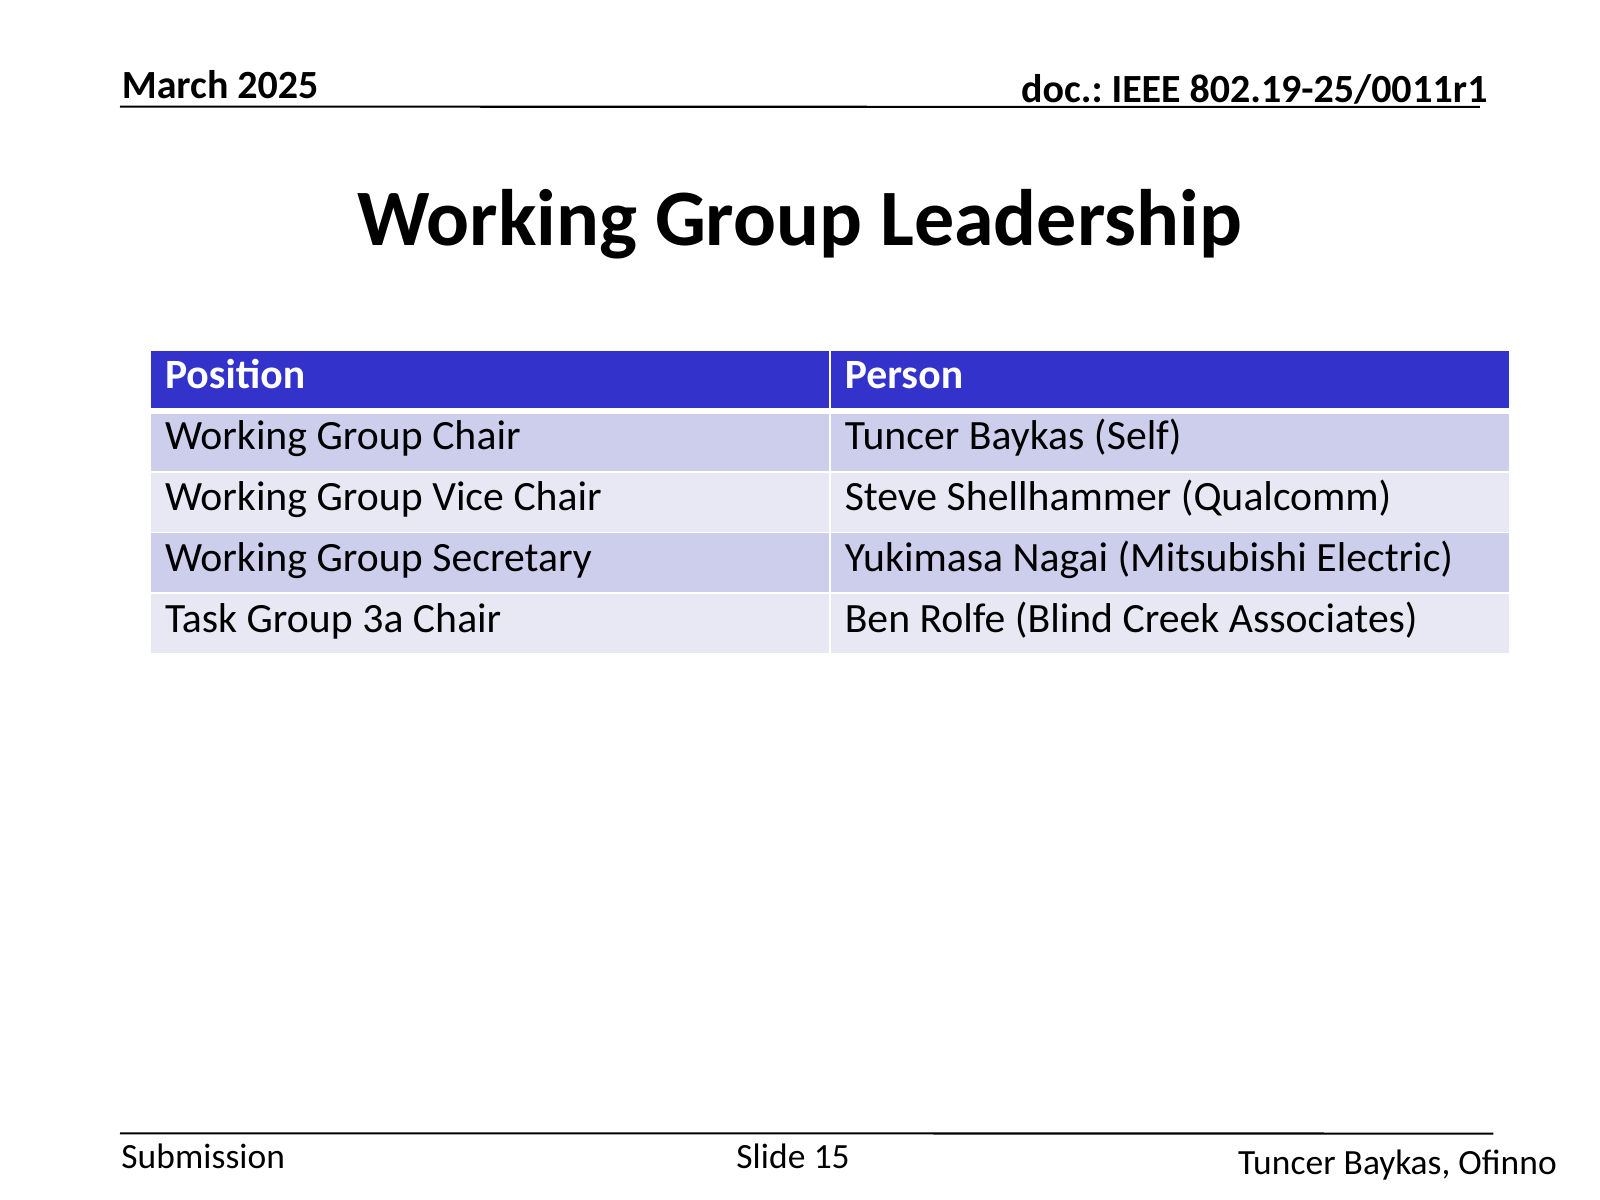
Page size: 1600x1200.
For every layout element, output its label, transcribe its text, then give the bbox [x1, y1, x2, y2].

table_cell Steve Shellhammer (Qualcomm) [831, 473, 1509, 532]
table_header Position [151, 351, 829, 408]
title Working Group Leadership [119, 119, 1480, 307]
table_header Person [831, 351, 1509, 408]
table_cell Task Group 3a Chair [151, 594, 829, 653]
footer Tuncer Baykas, Ofinno [999, 1138, 1558, 1180]
table_cell Yukimasa Nagai (Mitsubishi Electric) [831, 533, 1509, 592]
table_cell Ben Rolfe (Blind Creek Associates) [831, 594, 1509, 653]
table_cell Working Group Vice Chair [151, 473, 829, 532]
table_cell Working Group Secretary [151, 533, 829, 592]
table_cell Working Group Chair [151, 414, 829, 471]
slide_number Slide 15 [733, 1132, 854, 1197]
table_cell Tuncer Baykas (Self) [831, 414, 1509, 471]
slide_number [121, 58, 451, 107]
